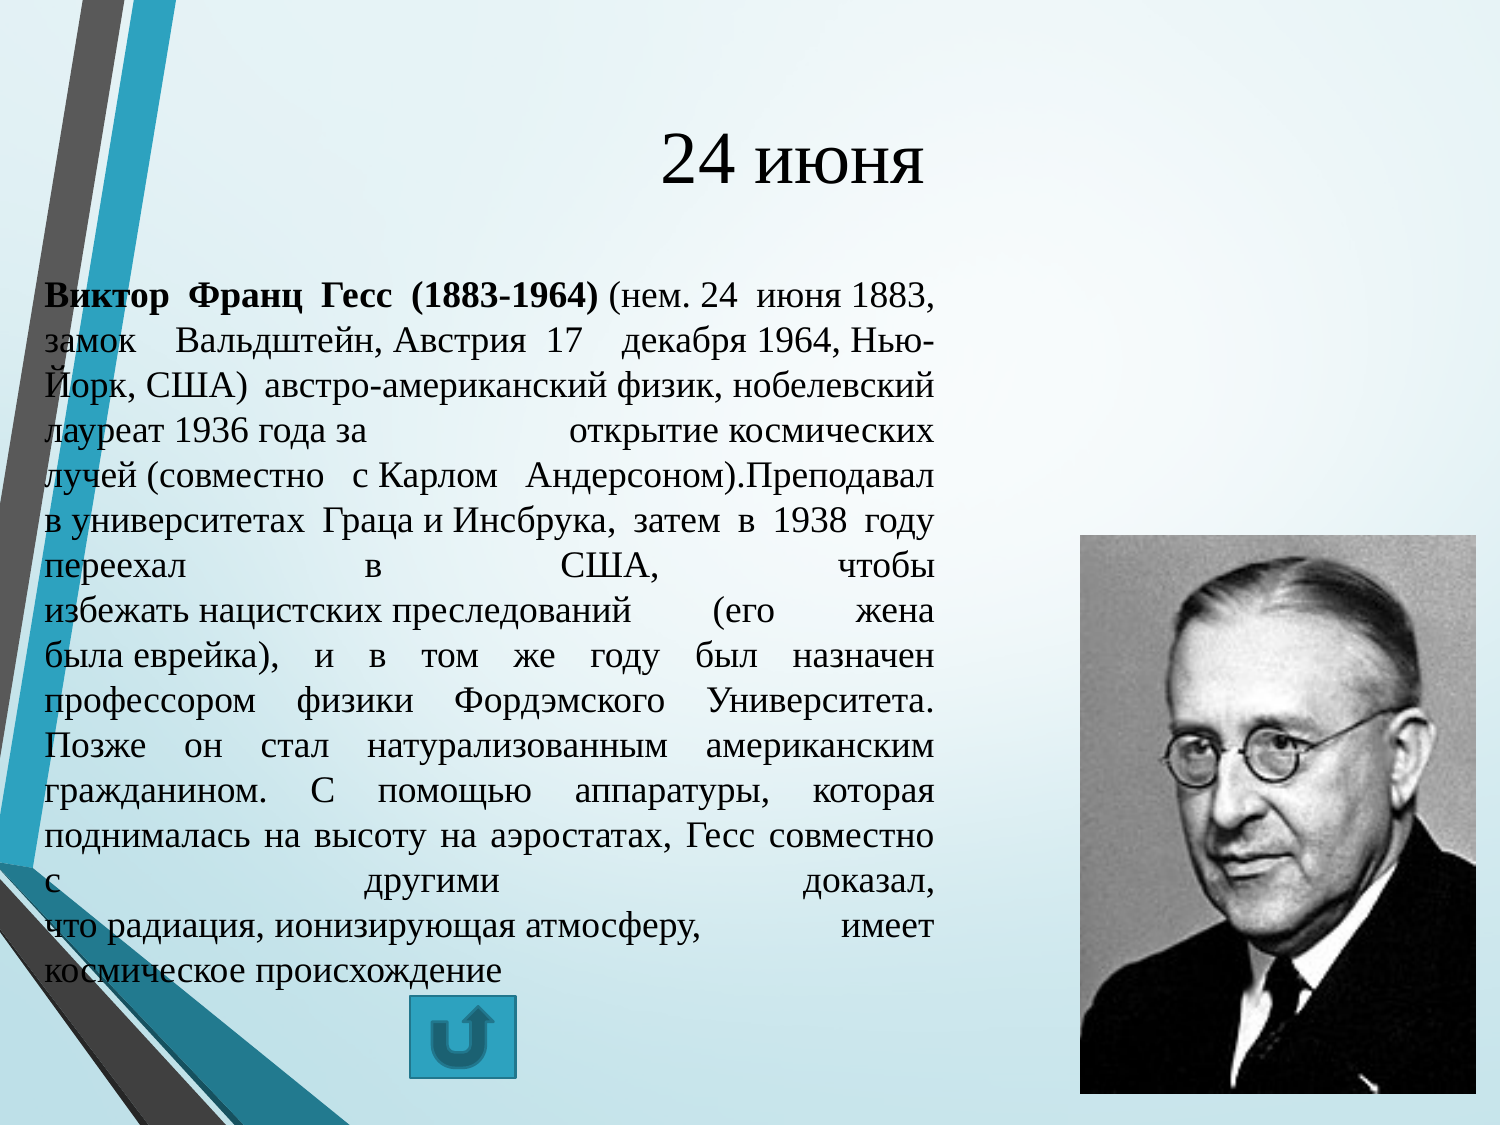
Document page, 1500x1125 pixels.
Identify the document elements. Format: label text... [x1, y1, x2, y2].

title 24 июня [161, 75, 1425, 232]
list Виктор Франц Гесс (1883-1964) (нем. 24 июня 1883, замок Вальдштейн, Австрия 17 декабря 1964, Нью-Йорк, США) австро-американский физик, нобелевский лауреат 1936 года за открытие космических лучей (совместно с Карлом Андерсоном).Преподавал в университетах Граца и Инсбрука, затем в 1938 году переехал в США, чтобы избежать нацистских преследований (его жена была еврейка), и в том же году был назначен профессором физики Фордэмского Университета. Позже он стал натурализованным американским гражданином. С помощью аппаратуры, которая поднималась на высоту на аэростатах, Гесс совместно с другими доказал, что радиация, ионизирующая атмосферу, имеет космическое происхождение [29, 231, 951, 1094]
picture [1080, 535, 1476, 1095]
text_box [409, 995, 517, 1079]
